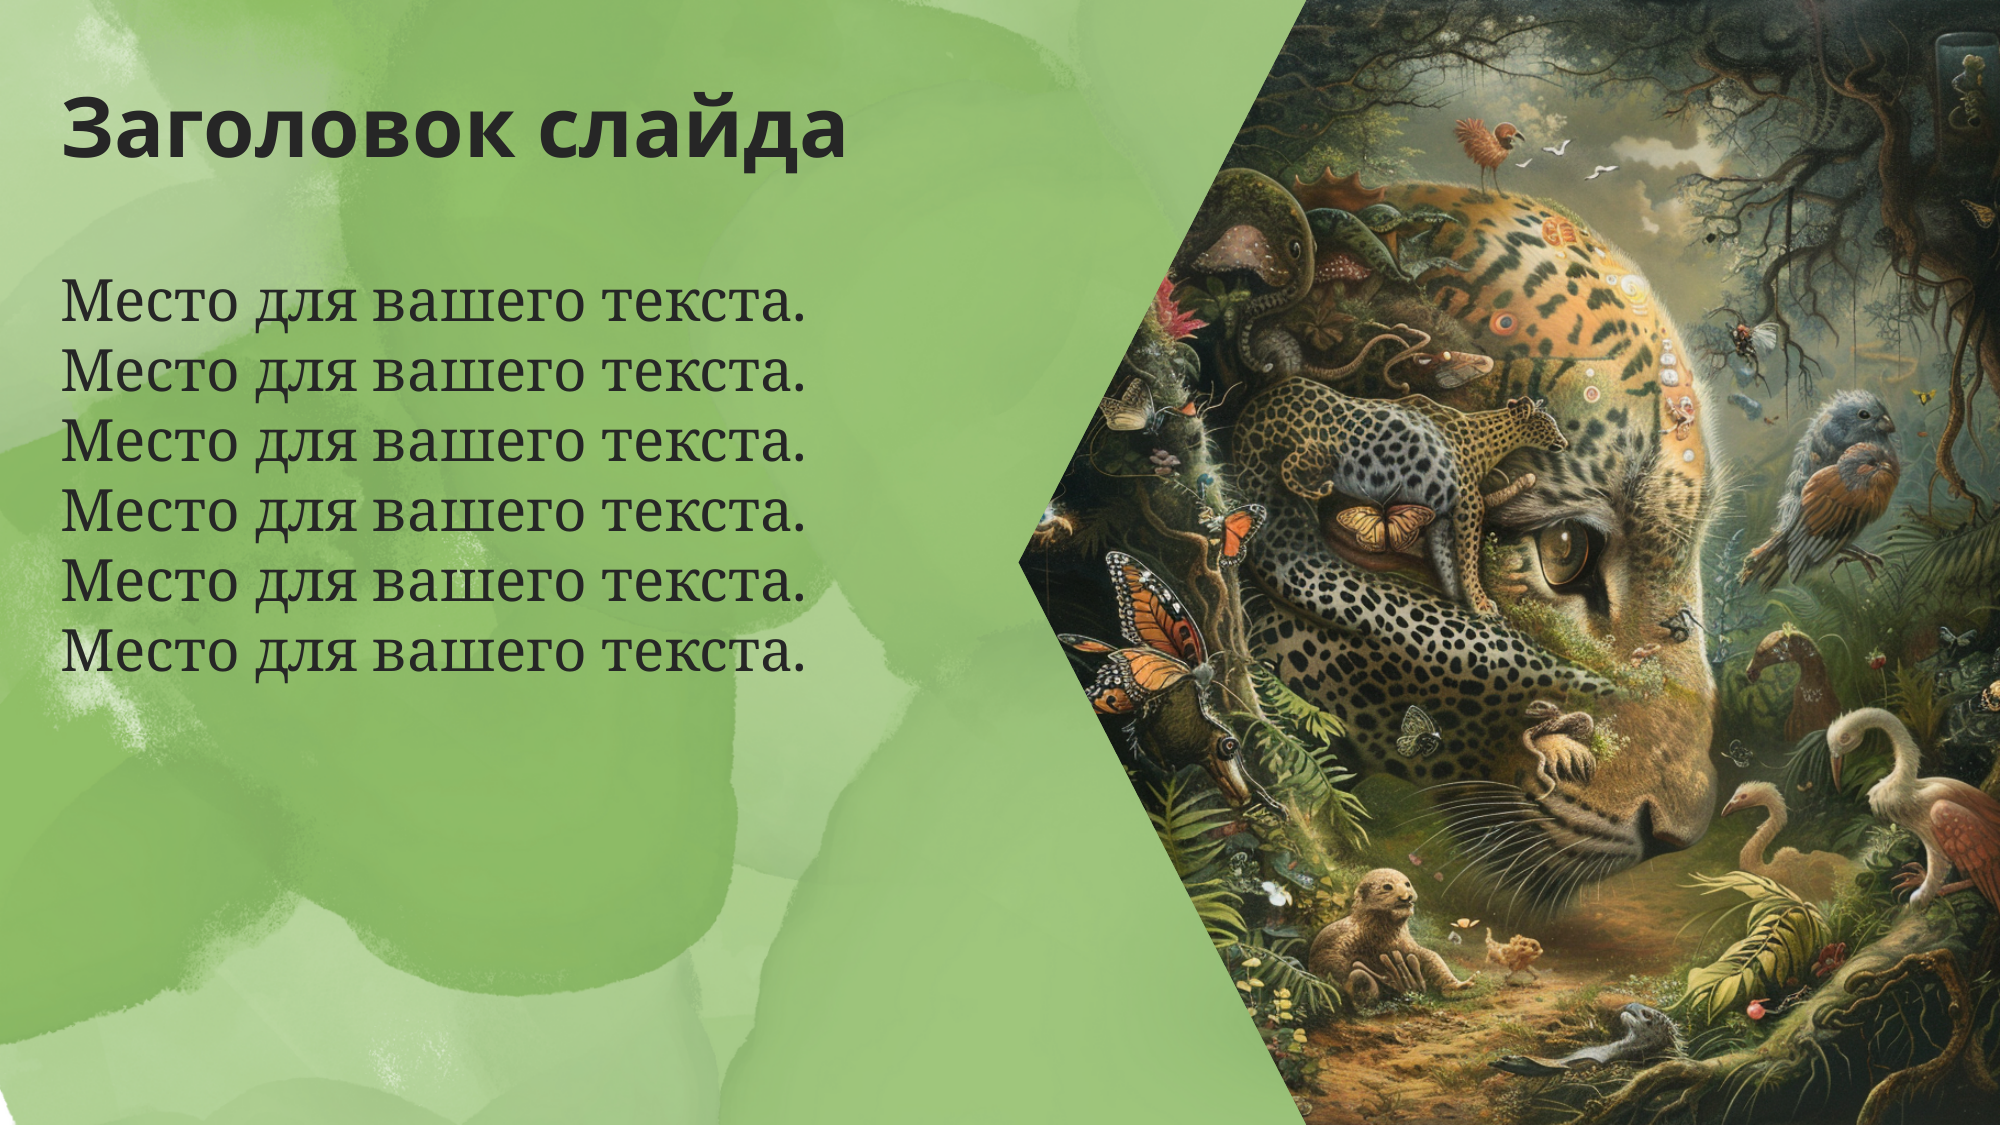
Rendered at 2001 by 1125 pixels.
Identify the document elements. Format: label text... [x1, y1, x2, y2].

picture [1018, 0, 2000, 1125]
text_box Место для вашего текста. Место для вашего текста. Место для вашего текста. Место для вашего текста. Место для вашего текста. Место для вашего текста. [45, 255, 950, 761]
text_box Заголовок слайда [45, 77, 950, 255]
